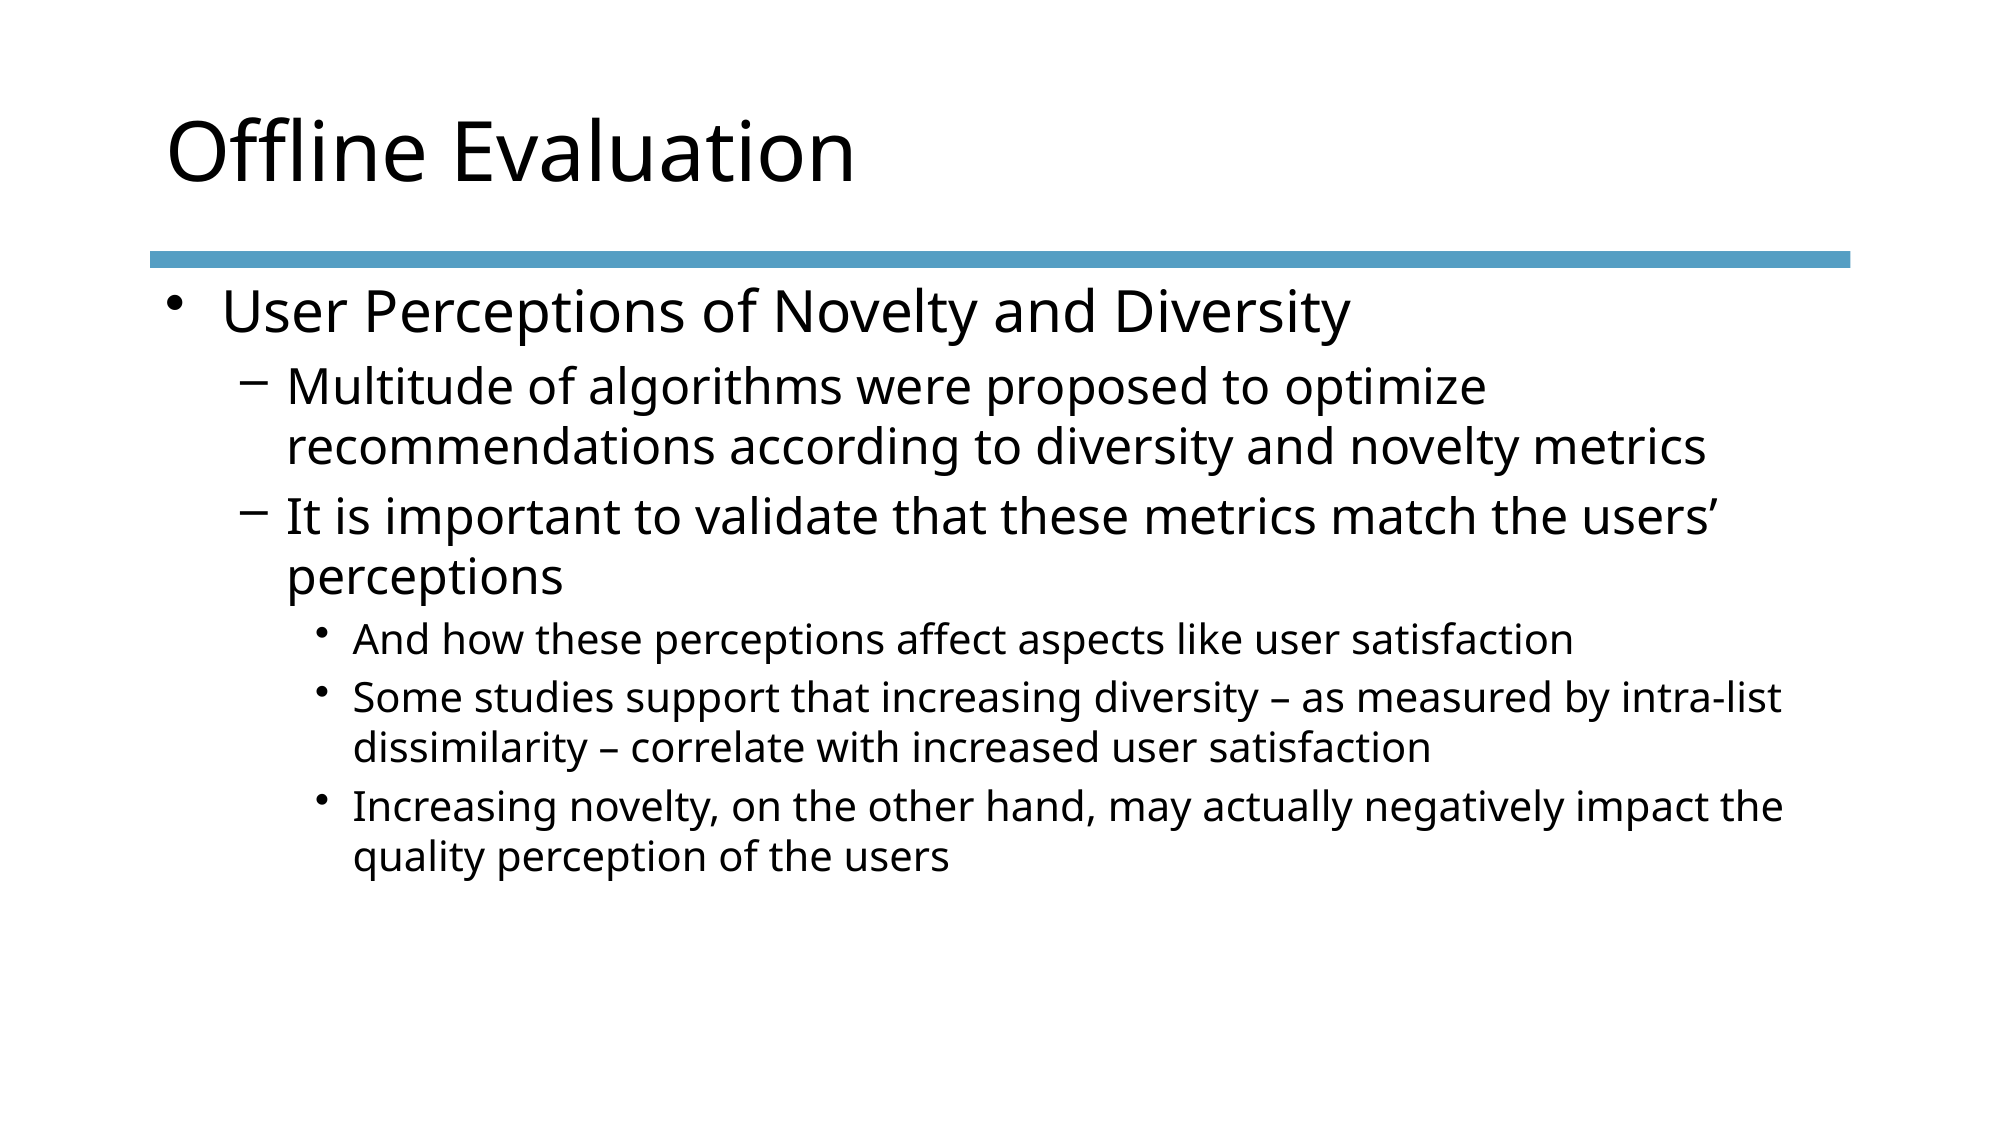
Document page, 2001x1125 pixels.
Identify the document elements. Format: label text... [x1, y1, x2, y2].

picture [150, 241, 1851, 268]
list User Perceptions of Novelty and Diversity Multitude of algorithms were proposed to optimize recommendations according to diversity and novelty metrics It is important to validate that these metrics match the users’ perceptions And how these perceptions affect aspects like user satisfaction Some studies support that increasing diversity – as measured by intra-list dissimilarity – correlate with increased user satisfaction Increasing novelty, on the other hand, may actually negatively impact the quality perception of the users [150, 267, 1850, 1000]
title Offline Evaluation [150, 54, 1850, 242]
